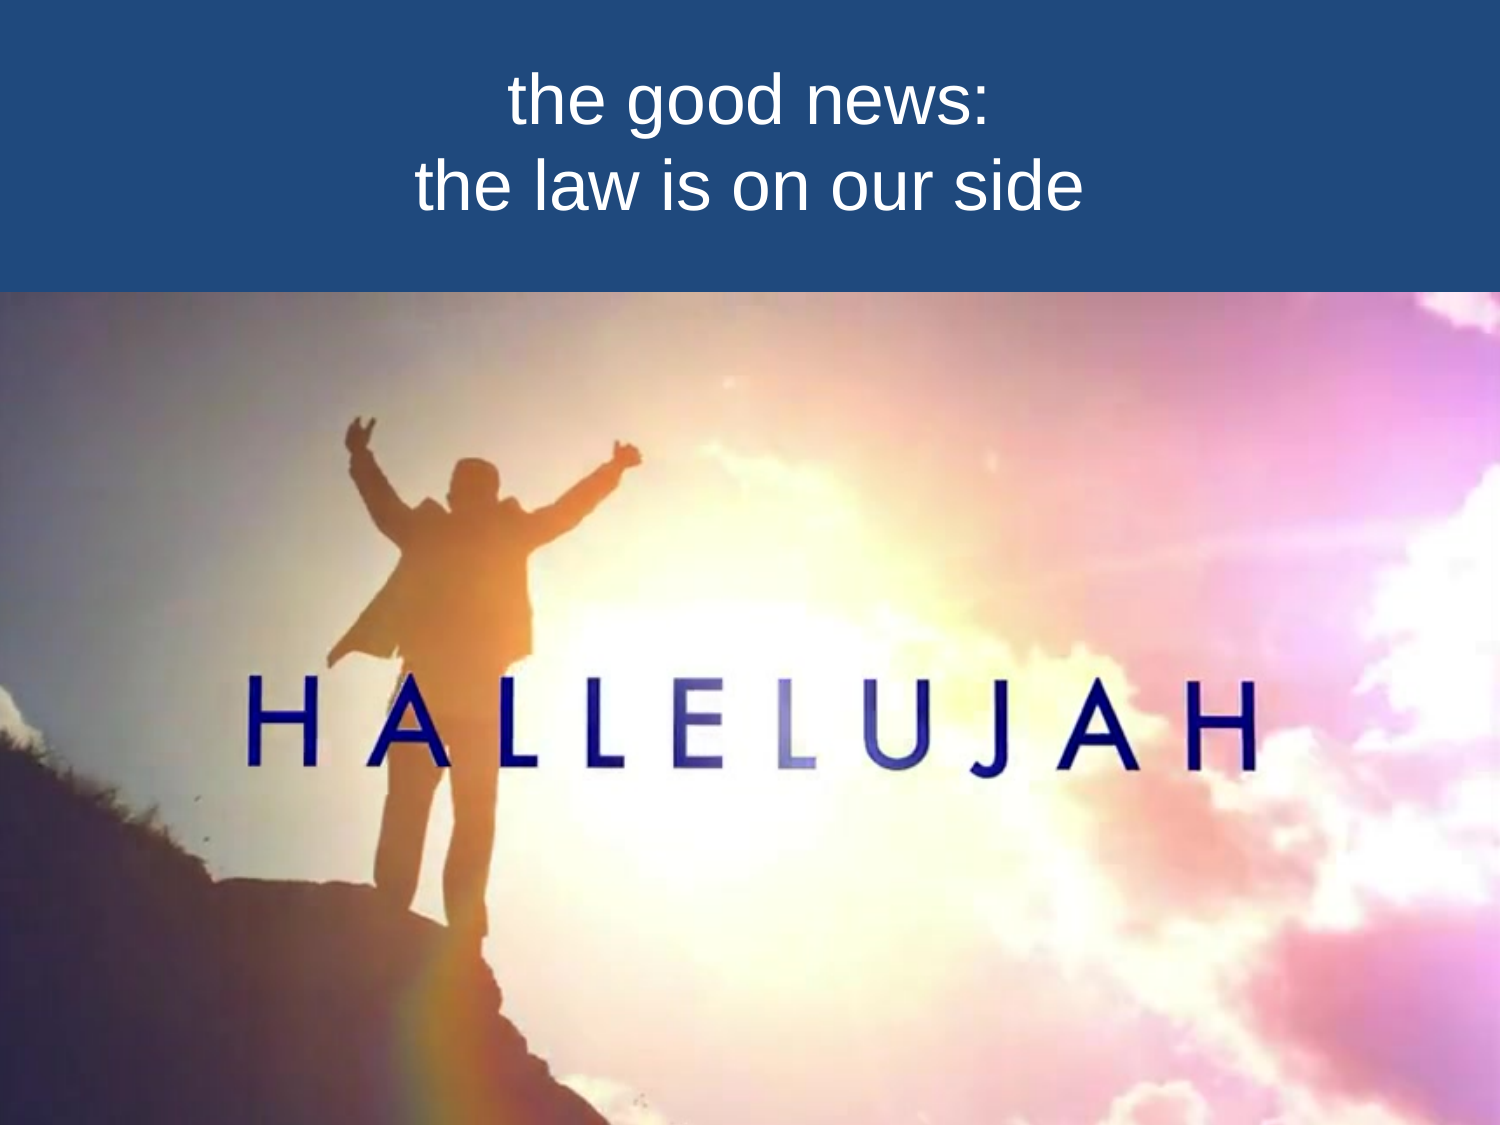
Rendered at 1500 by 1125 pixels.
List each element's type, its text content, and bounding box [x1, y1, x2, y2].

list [0, 292, 1500, 1125]
title the good news: the law is on our side [75, 45, 1425, 233]
